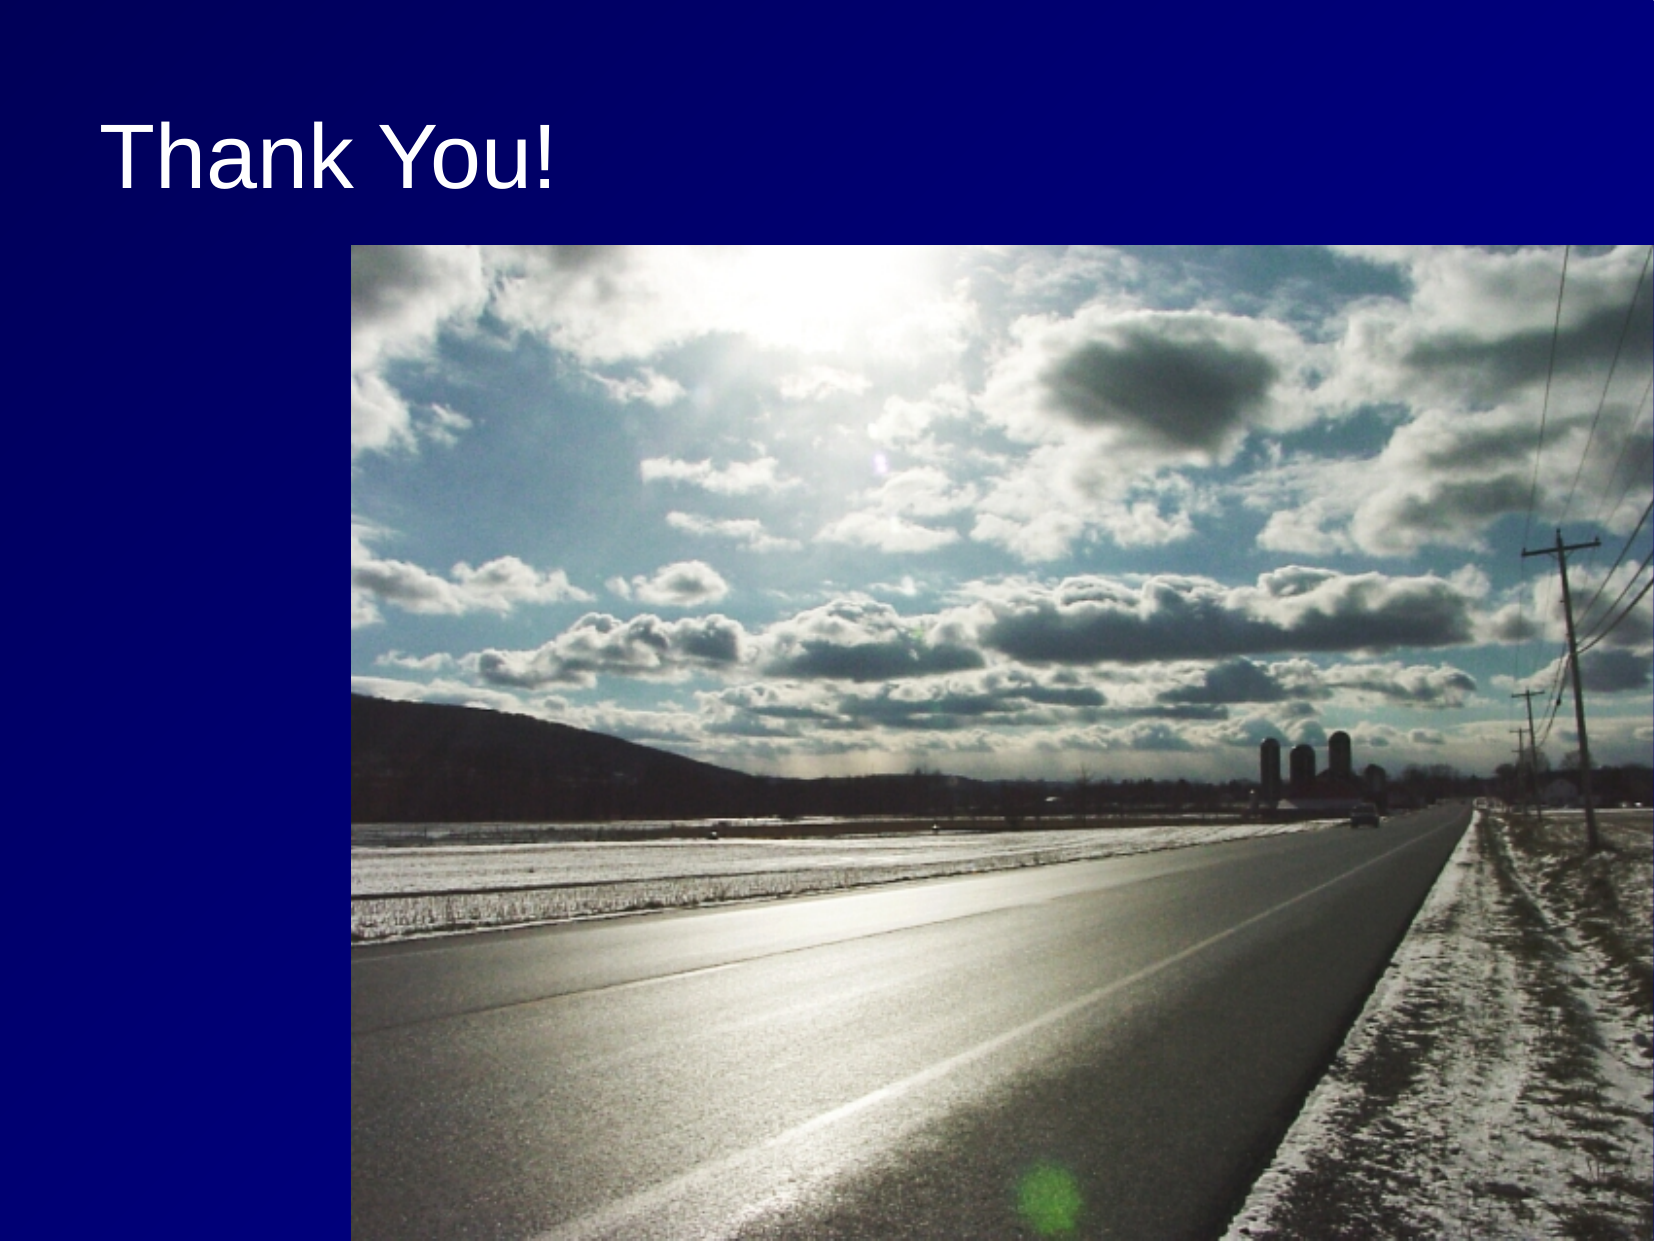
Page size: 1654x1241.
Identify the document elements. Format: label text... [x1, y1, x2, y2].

picture [351, 244, 1654, 1241]
title Thank You! [82, 40, 1568, 264]
